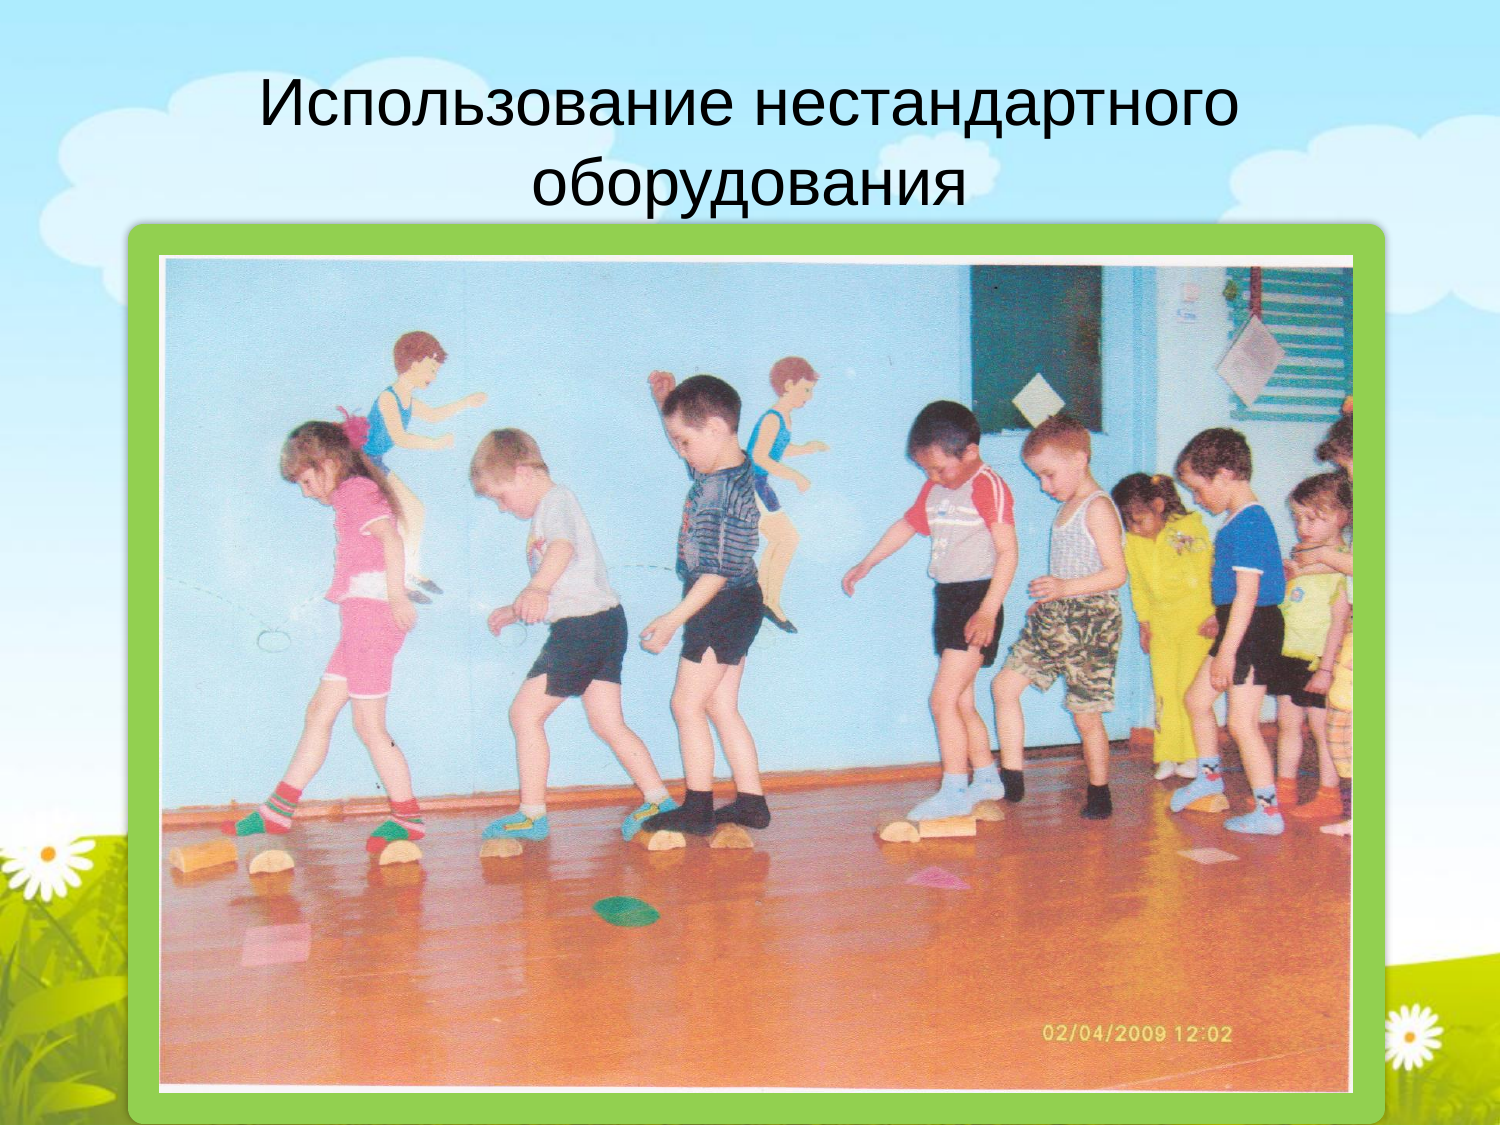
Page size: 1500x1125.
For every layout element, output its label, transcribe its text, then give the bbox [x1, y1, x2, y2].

title Использование нестандартного оборудования [75, 45, 1425, 233]
picture [0, 0, 1500, 1125]
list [159, 255, 1354, 1093]
